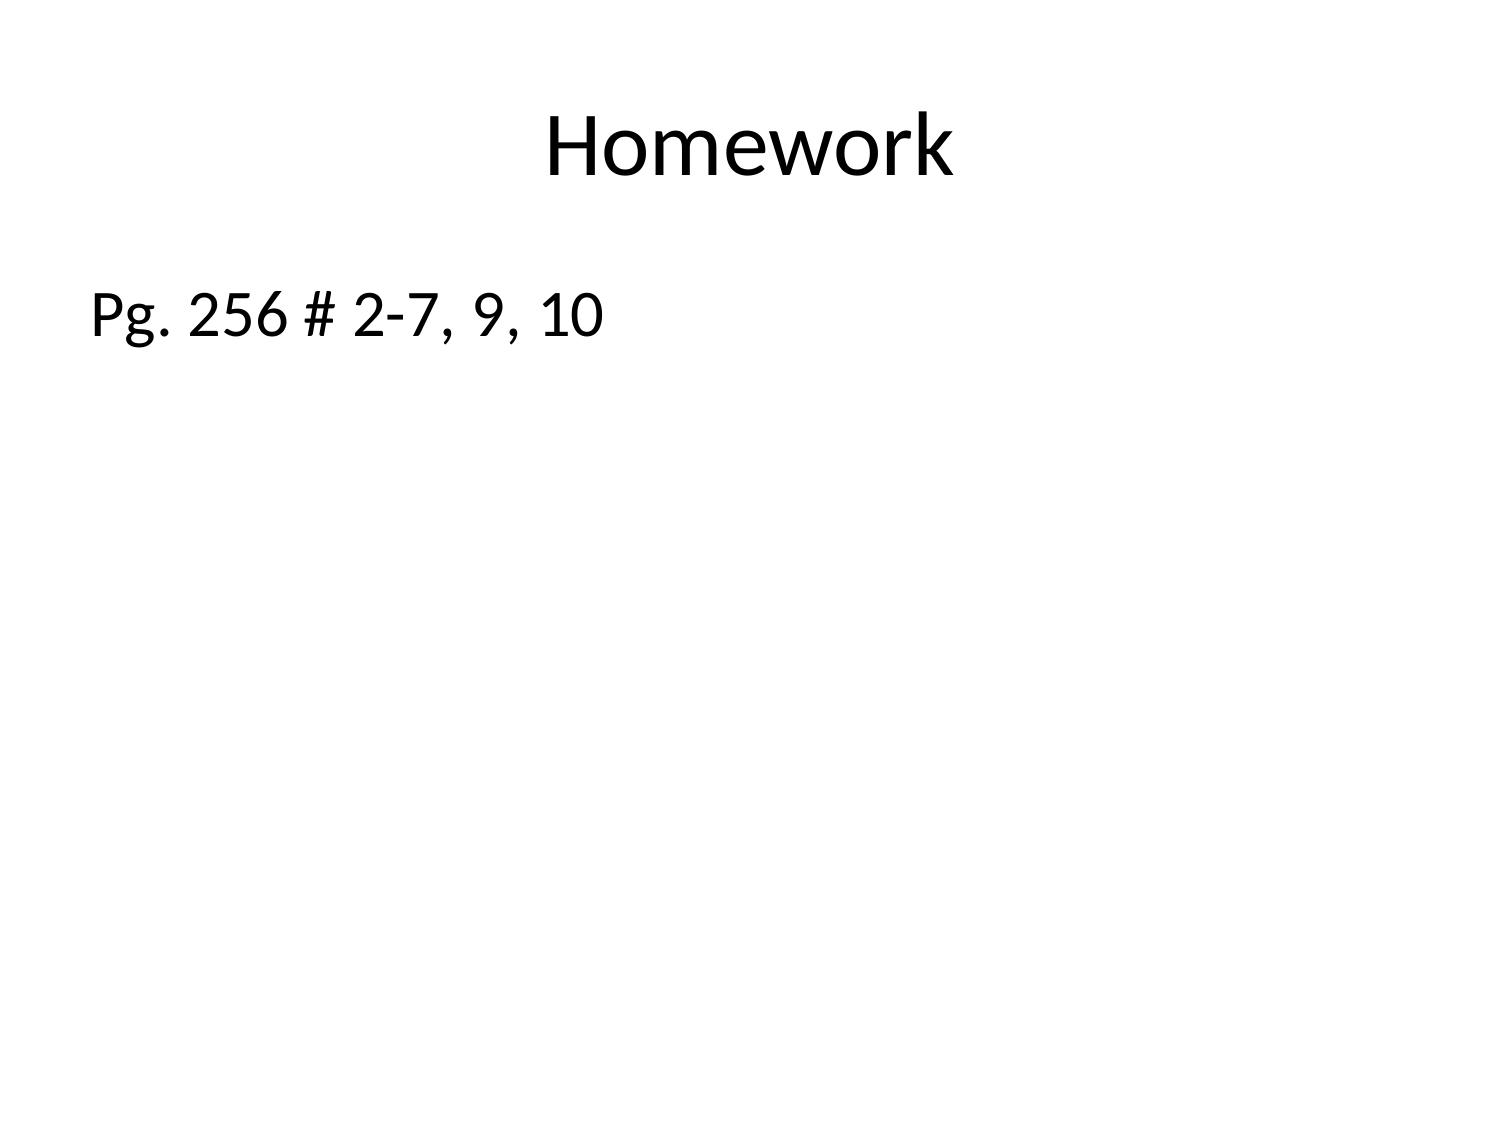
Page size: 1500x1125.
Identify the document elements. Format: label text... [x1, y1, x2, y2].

title Homework [75, 45, 1425, 233]
list Pg. 256 # 2-7, 9, 10 [75, 262, 1425, 1005]
